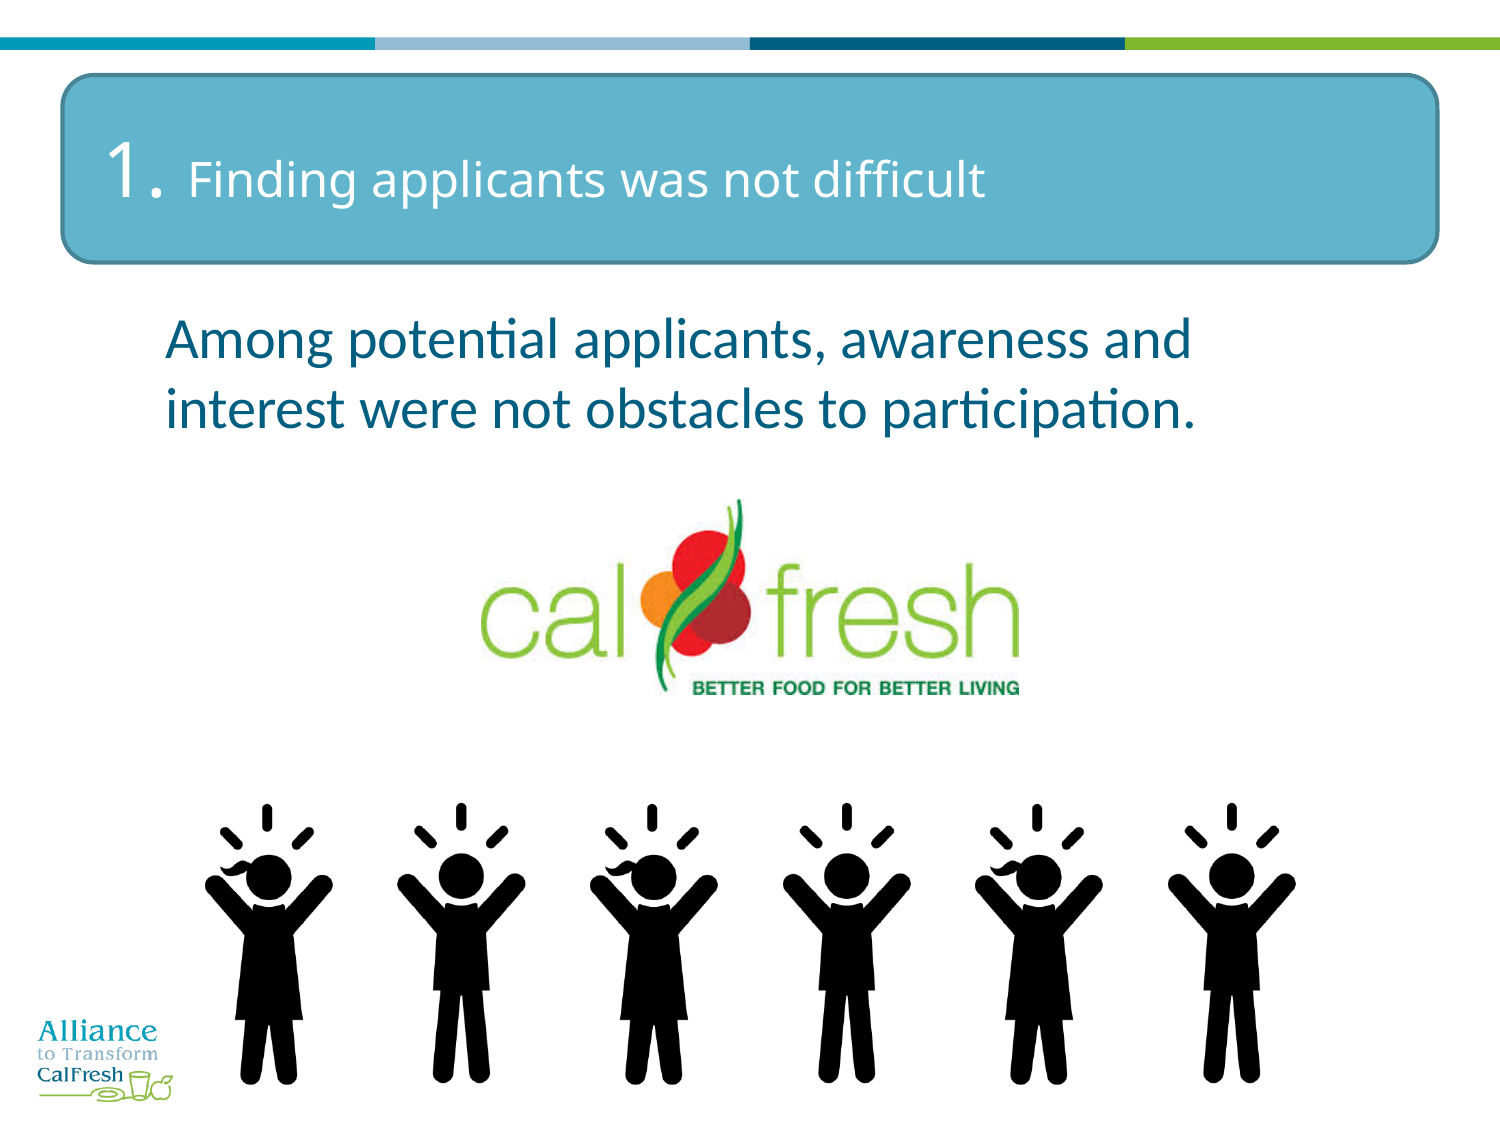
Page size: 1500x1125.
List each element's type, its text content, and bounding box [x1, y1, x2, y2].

picture [37, 787, 1413, 1102]
picture [480, 499, 1019, 695]
text_box 1. Finding applicants was not difficult [87, 112, 1383, 221]
list Among potential applicants, awareness and interest were not obstacles to participation. [150, 292, 1383, 643]
text_box [60, 72, 1440, 265]
